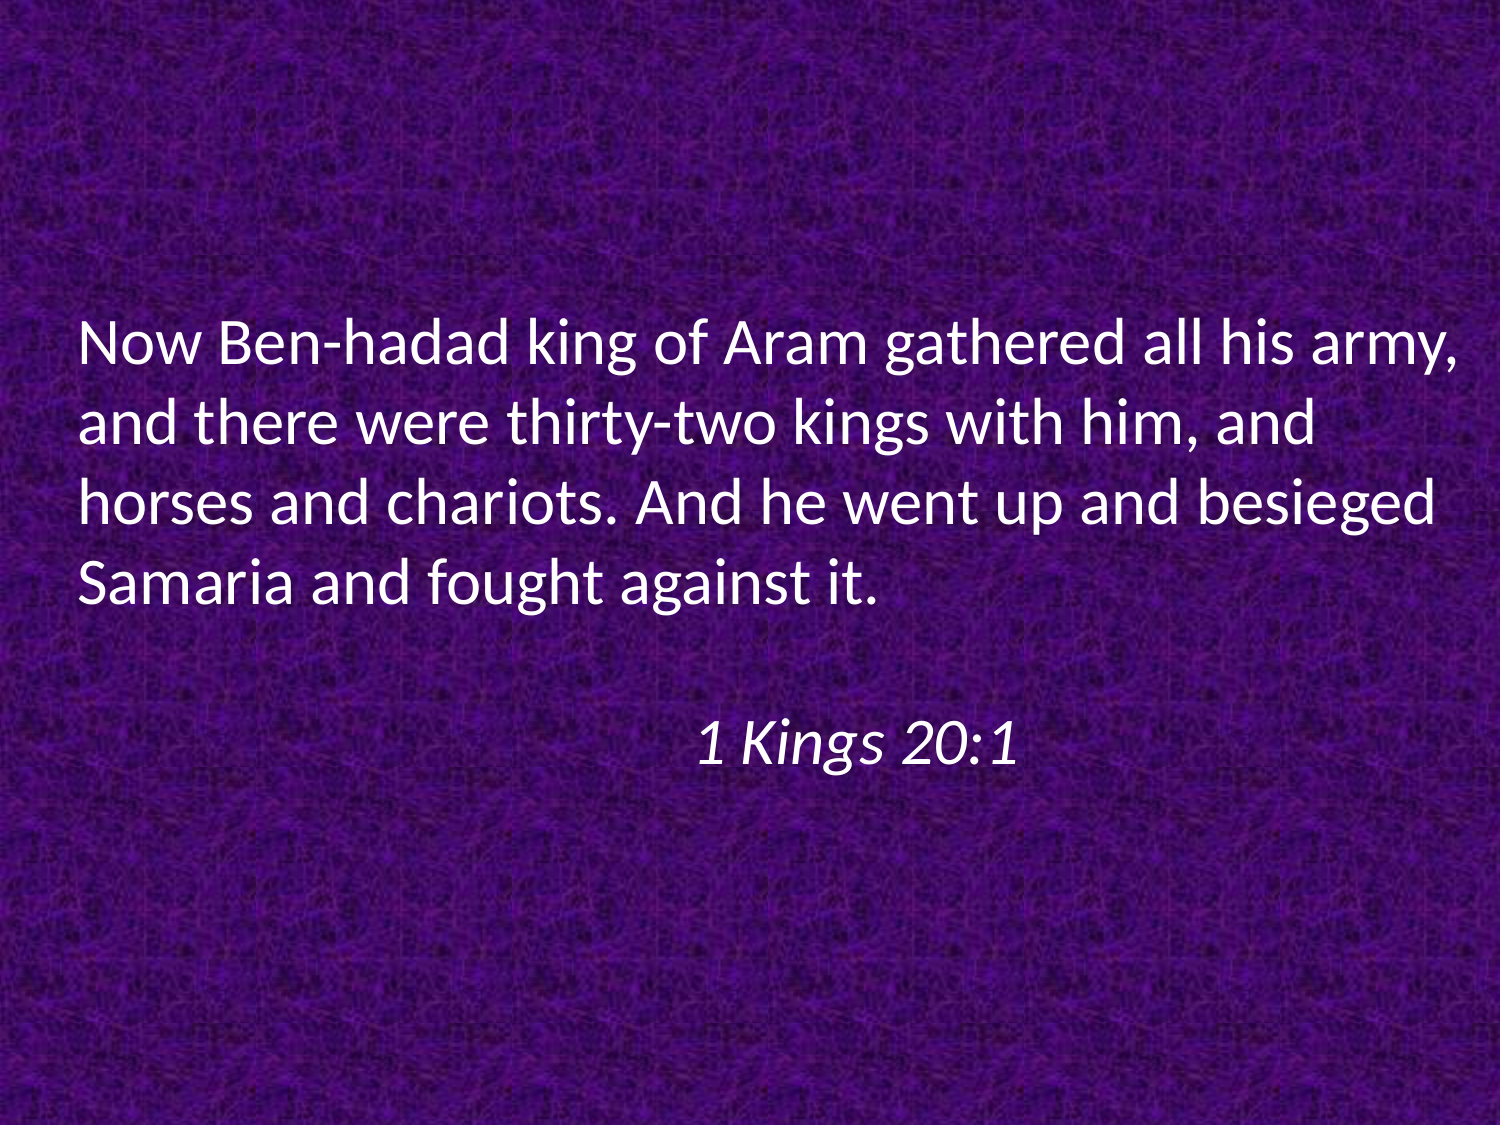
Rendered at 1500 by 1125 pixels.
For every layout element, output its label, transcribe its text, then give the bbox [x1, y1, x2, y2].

text_box Now Ben-hadad king of Aram gathered all his army, and there were thirty-two kings with him, and horses and chariots. And he went up and besieged Samaria and fought against it. 1 Kings 20:1 [62, 290, 1477, 786]
picture [0, 0, 1500, 1125]
